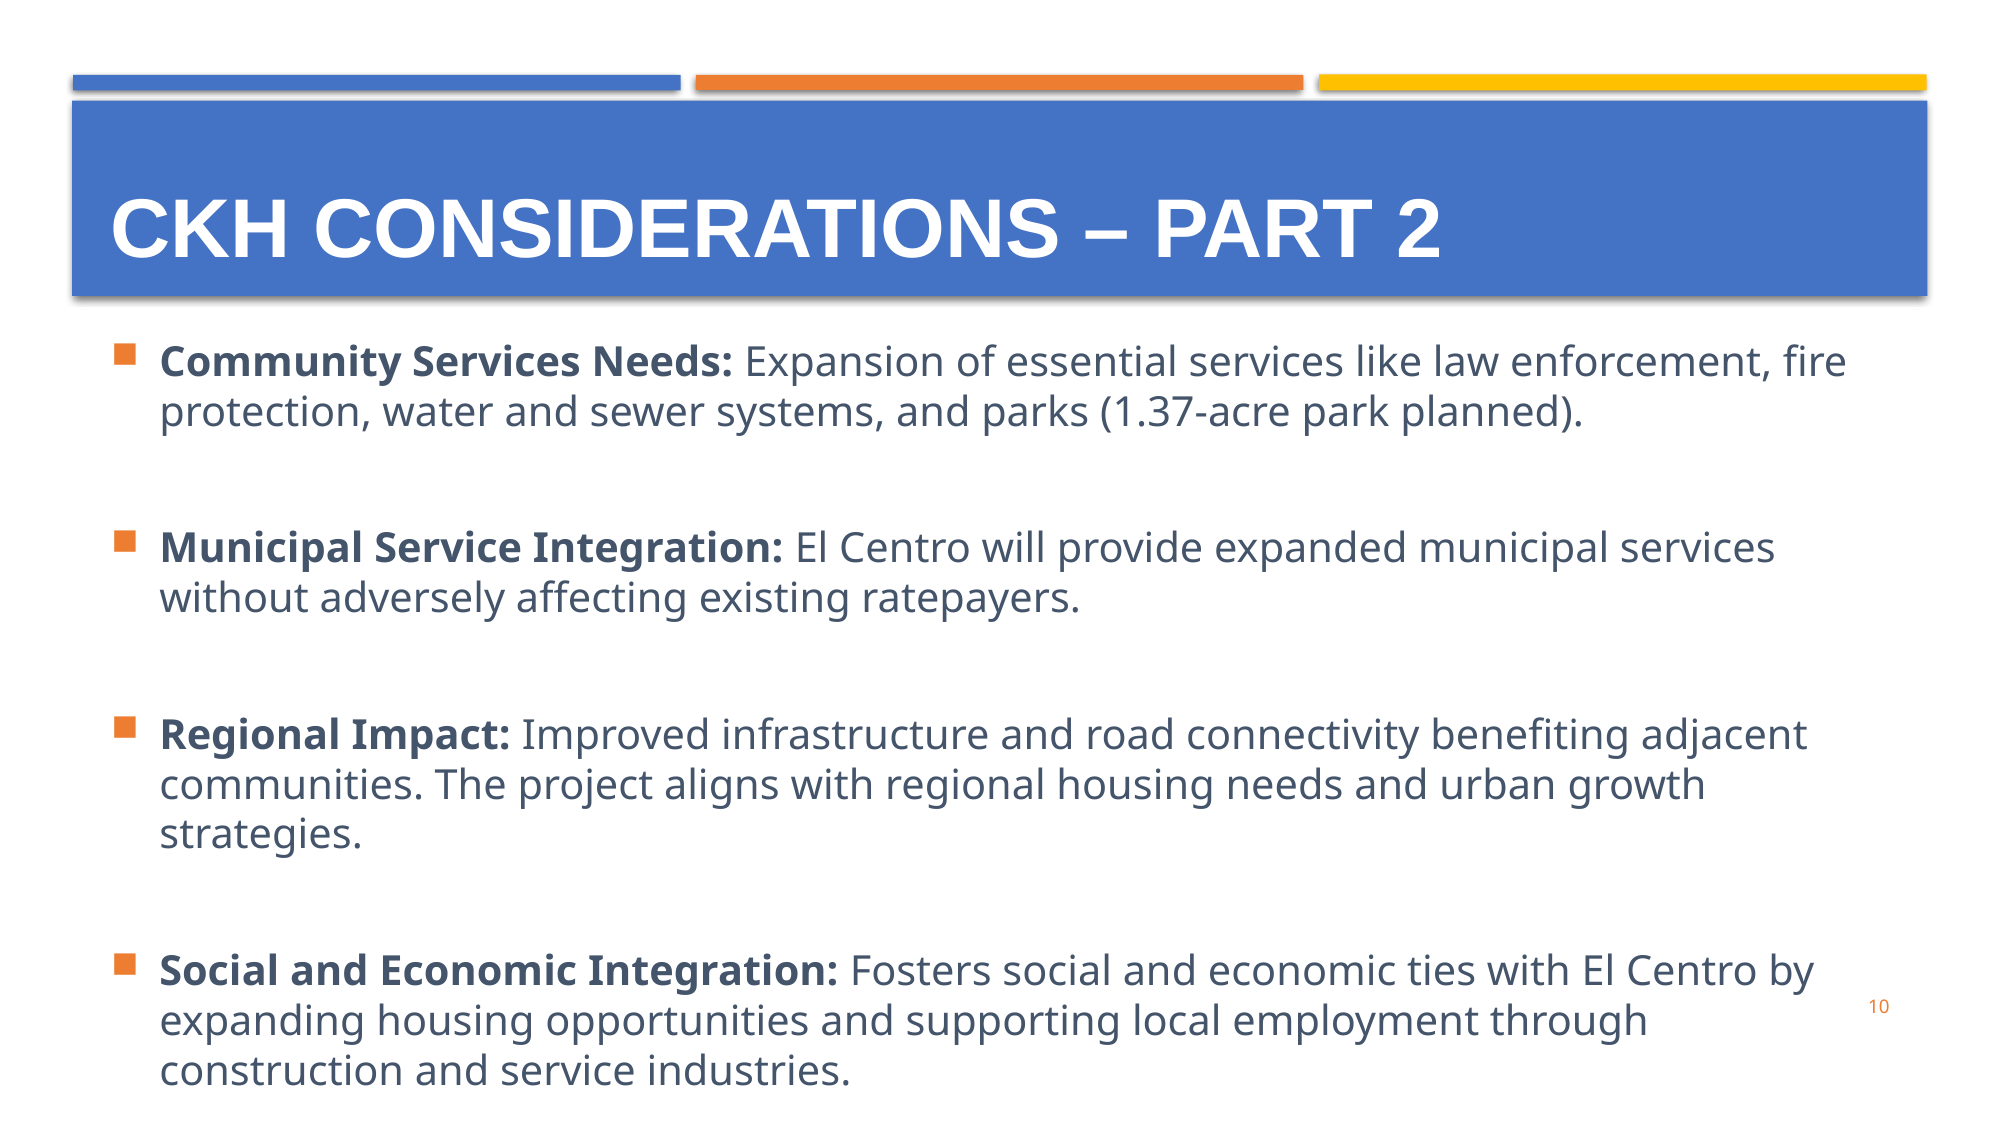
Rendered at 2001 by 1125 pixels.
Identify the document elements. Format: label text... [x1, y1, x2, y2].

list Community Services Needs: Expansion of essential services like law enforcement, fire protection, water and sewer systems, and parks (1.37-acre park planned). Municipal Service Integration: El Centro will provide expanded municipal services without adversely affecting existing ratepayers. Regional Impact: Improved infrastructure and road connectivity benefiting adjacent communities. The project aligns with regional housing needs and urban growth strategies. Social and Economic Integration: Fosters social and economic ties with El Centro by expanding housing opportunities and supporting local employment through construction and service industries. [95, 327, 1905, 1105]
title CKH Considerations – part 2 [95, 115, 1905, 282]
slide_number 10 [1732, 977, 1905, 1037]
